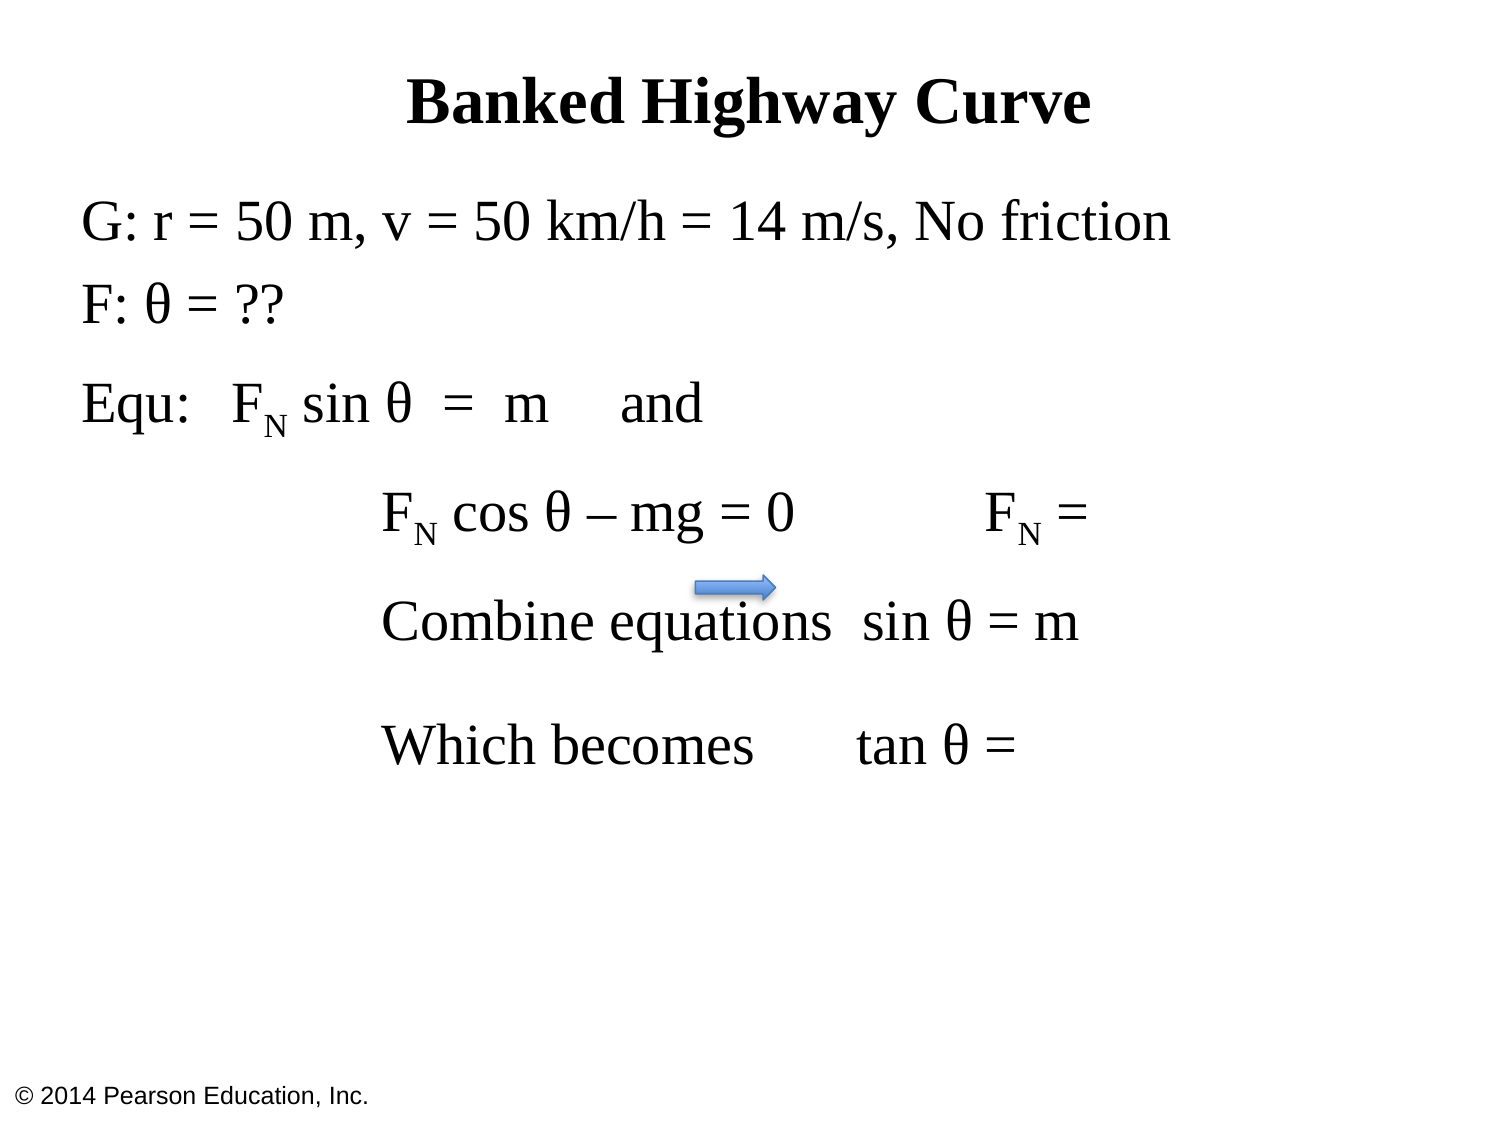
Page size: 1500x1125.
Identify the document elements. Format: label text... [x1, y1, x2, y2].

title Banked Highway Curve [75, 2, 1425, 191]
slide_number © 2014 Pearson Education, Inc. [0, 1065, 401, 1125]
text_box [694, 574, 777, 601]
